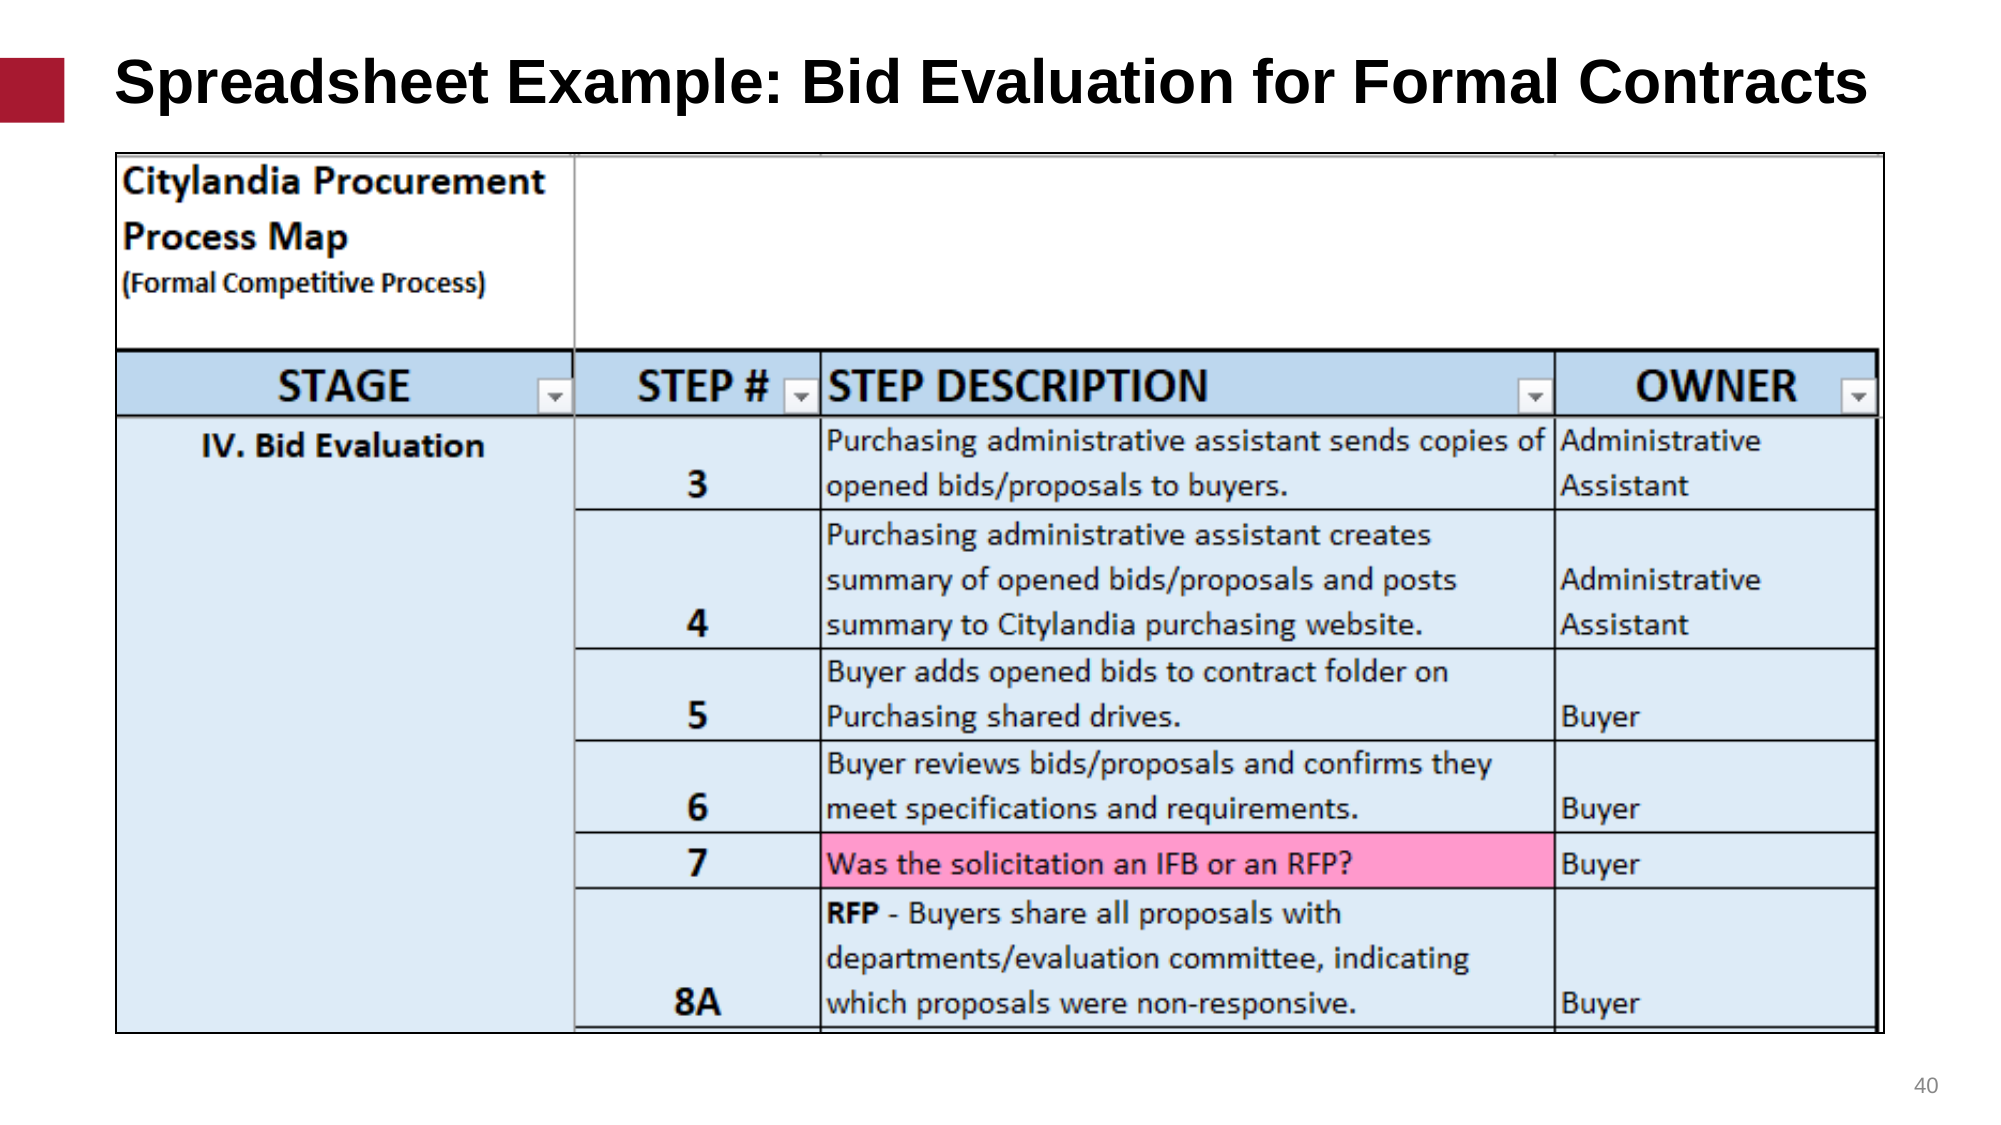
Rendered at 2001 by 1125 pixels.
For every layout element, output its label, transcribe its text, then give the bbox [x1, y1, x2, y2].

title Spreadsheet Example: Bid Evaluation for Formal Contracts [99, 40, 1900, 130]
picture [116, 153, 1884, 1032]
slide_number 40 [1837, 1055, 1950, 1116]
